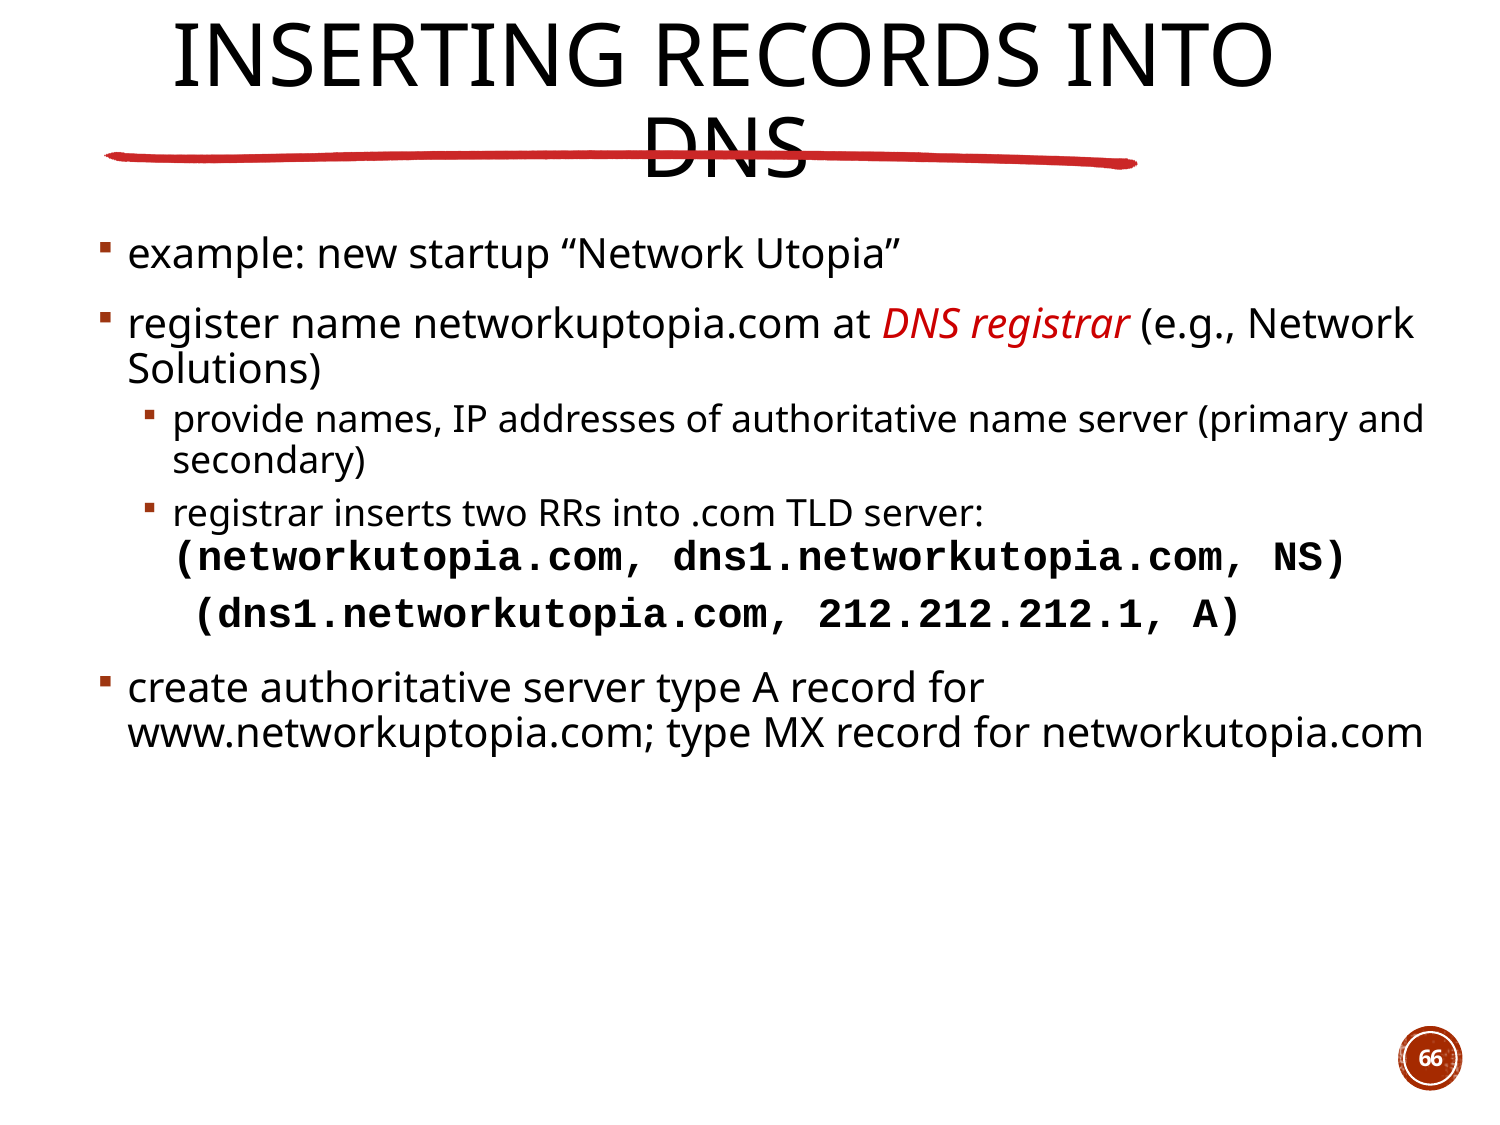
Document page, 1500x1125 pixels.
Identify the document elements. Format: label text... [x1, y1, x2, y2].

title Inserting records into DNS [87, 29, 1363, 178]
slide_number 66 [1391, 1028, 1471, 1089]
list example: new startup “Network Utopia” register name networkuptopia.com at DNS registrar (e.g., Network Solutions) provide names, IP addresses of authoritative name server (primary and secondary) registrar inserts two RRs into .com TLD server: (networkutopia.com, dns1.networkutopia.com, NS) (dns1.networkutopia.com, 212.212.212.1, A) create authoritative server type A record for www.networkuptopia.com; type MX record for networkutopia.com [82, 224, 1470, 988]
picture [100, 145, 1150, 175]
